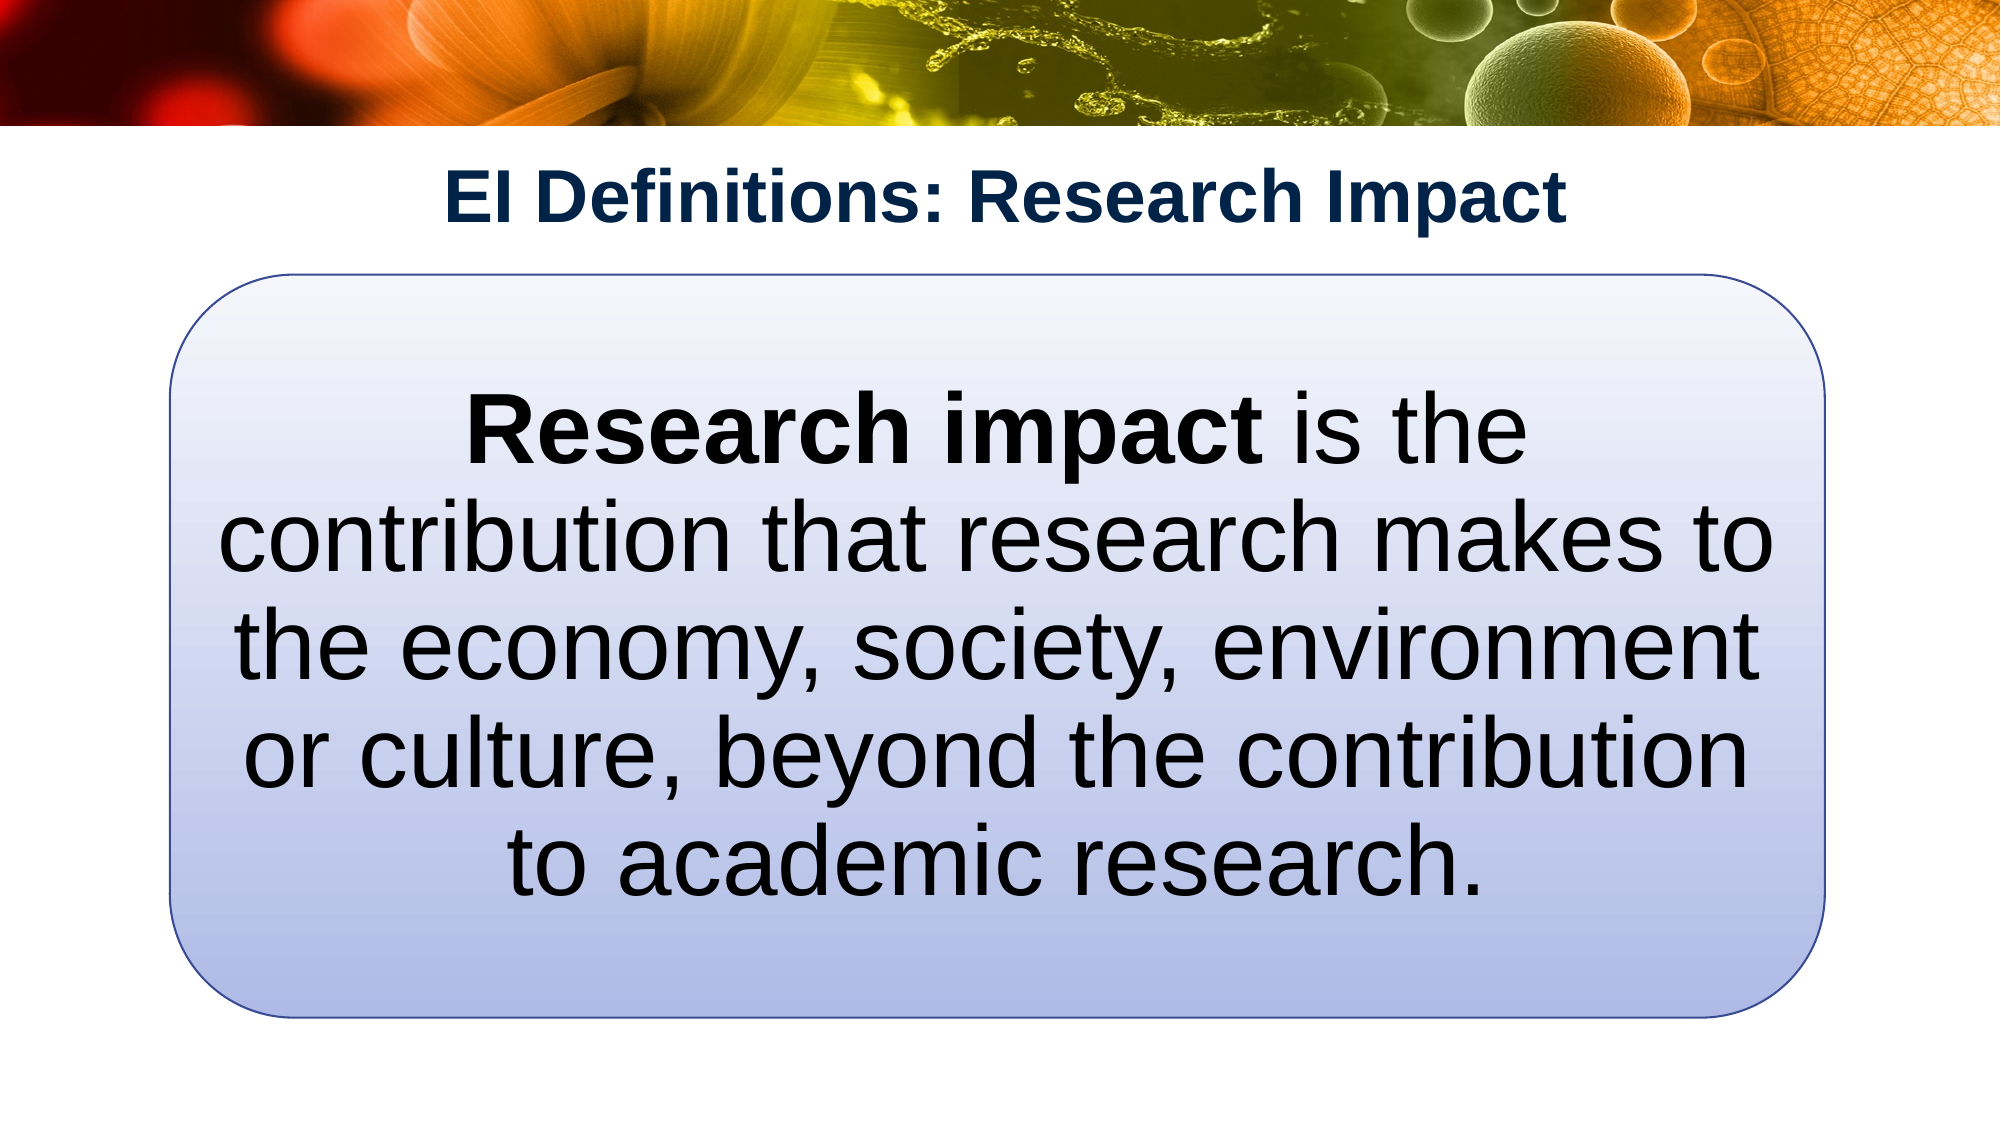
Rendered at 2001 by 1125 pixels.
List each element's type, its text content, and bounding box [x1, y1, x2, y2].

text_box Research impact is the contribution that research makes to the economy, society, environment or culture, beyond the contribution to academic research. [178, 369, 1817, 1035]
picture [0, 0, 2000, 126]
text_box [168, 273, 1826, 941]
title EI Definitions: Research Impact [187, 149, 1825, 248]
